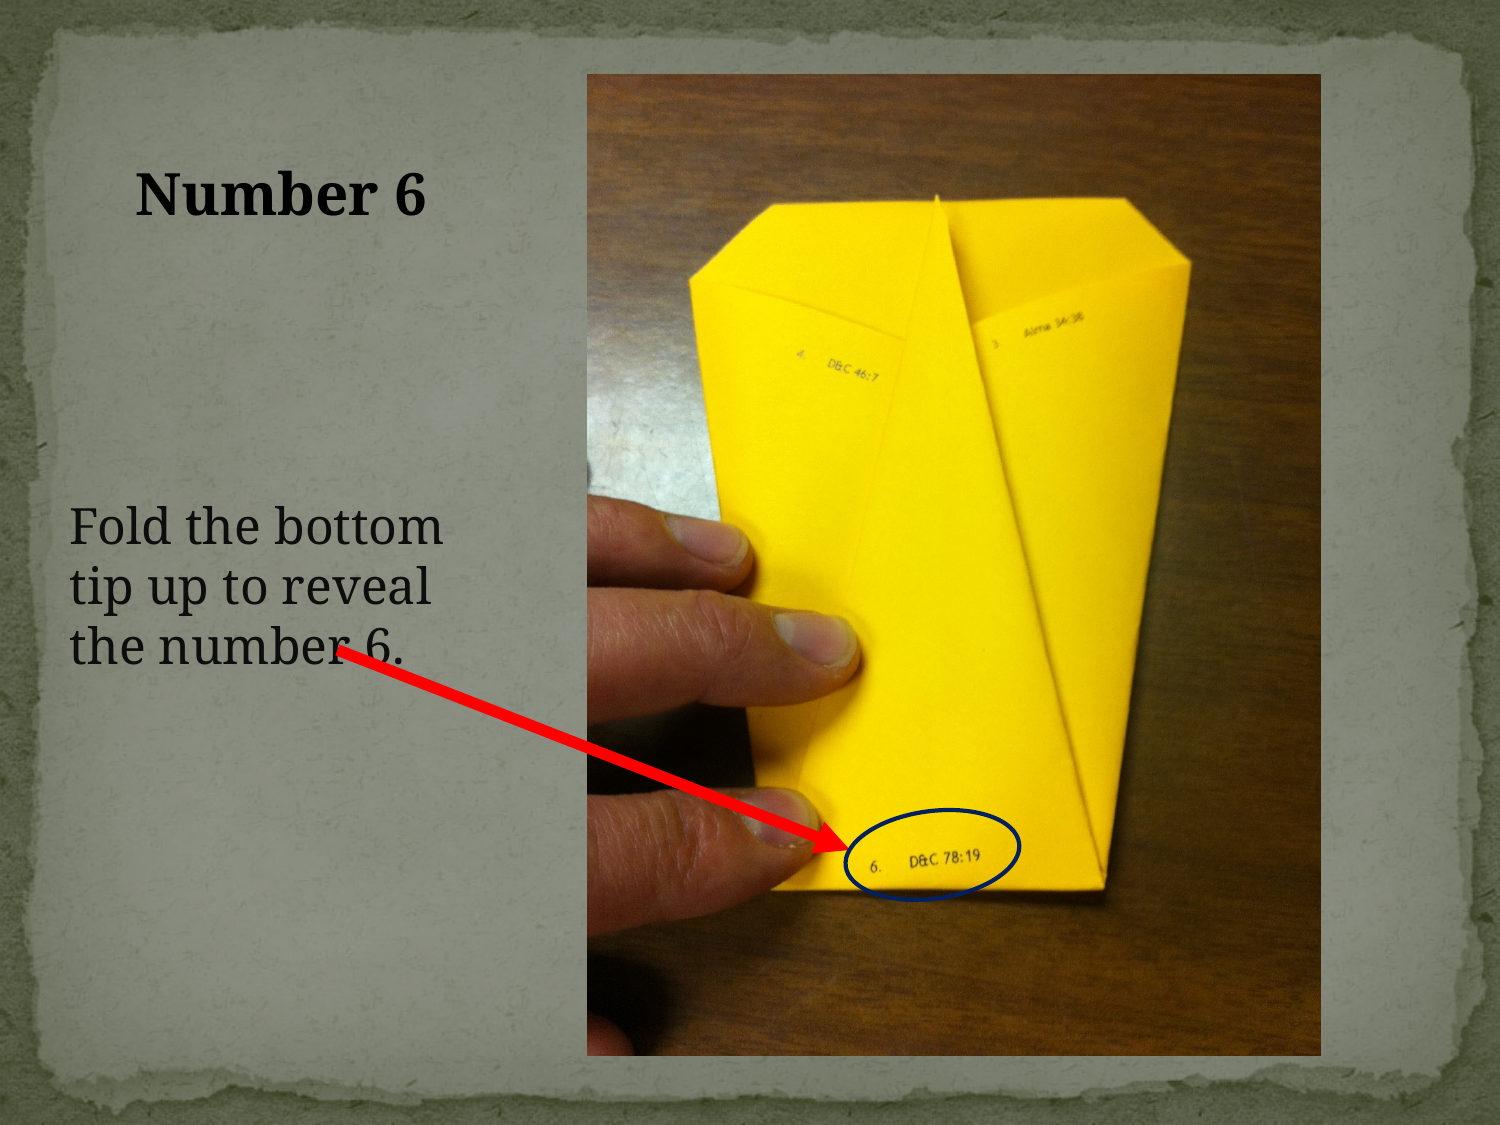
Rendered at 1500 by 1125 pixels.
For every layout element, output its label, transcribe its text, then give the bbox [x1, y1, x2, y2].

text_box Number 6 [124, 149, 438, 235]
picture [0, 0, 1500, 1125]
text_box Fold the bottom tip up to reveal the number 6. [62, 487, 513, 683]
